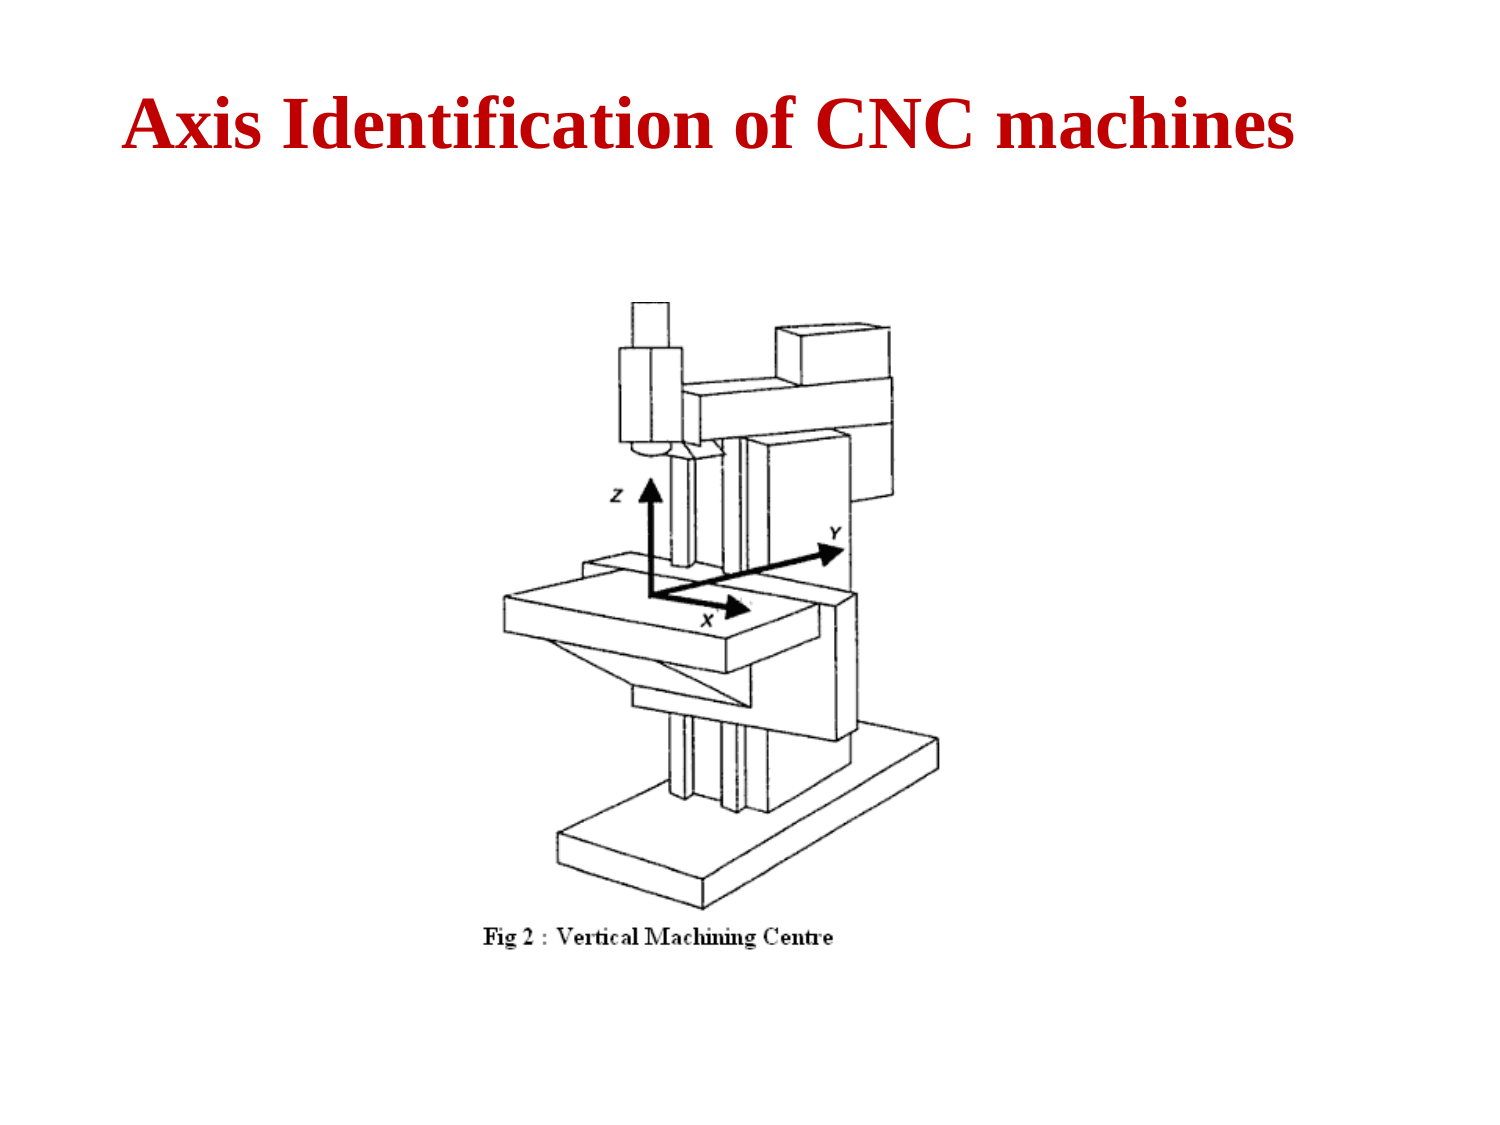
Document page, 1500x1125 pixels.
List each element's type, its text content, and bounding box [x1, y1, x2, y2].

picture [454, 302, 974, 956]
text_box Axis Identification of CNC machines [106, 66, 1312, 172]
